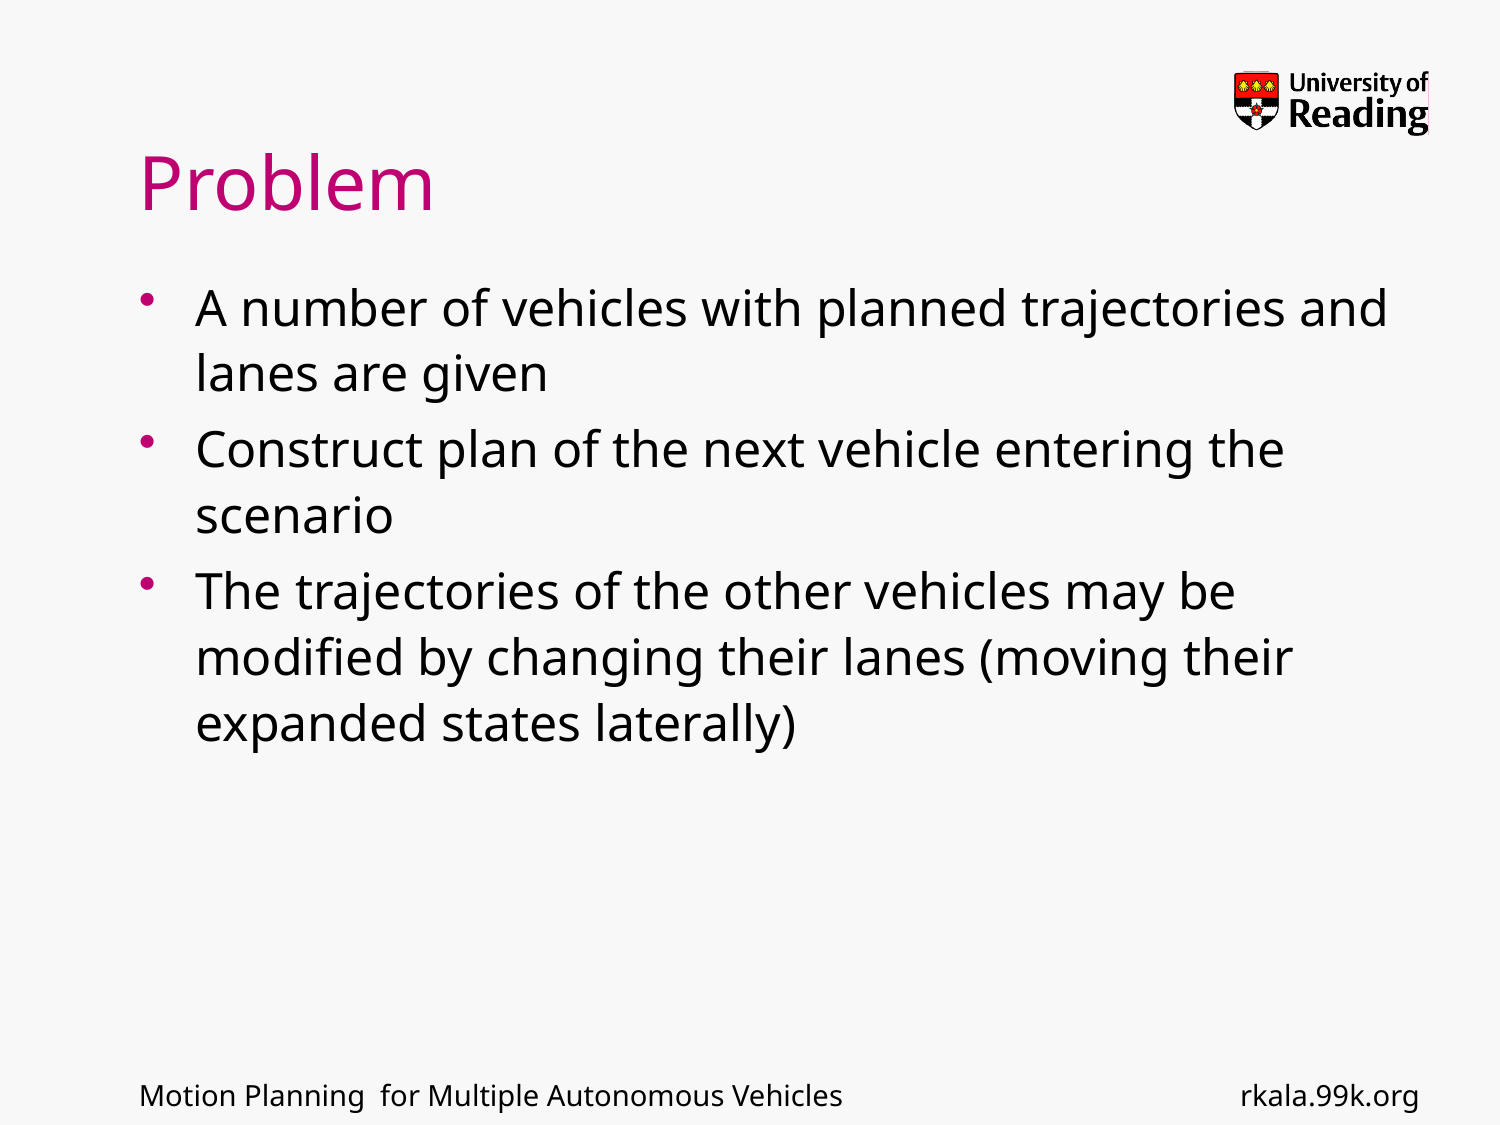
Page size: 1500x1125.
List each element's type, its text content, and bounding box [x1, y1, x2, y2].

list A number of vehicles with planned trajectories and lanes are given Construct plan of the next vehicle entering the scenario The trajectories of the other vehicles may be modified by changing their lanes (moving their expanded states laterally) [123, 262, 1425, 975]
title Problem [123, 45, 1140, 233]
picture [1234, 71, 1429, 136]
slide_number rkala.99k.org [1210, 1069, 1436, 1125]
